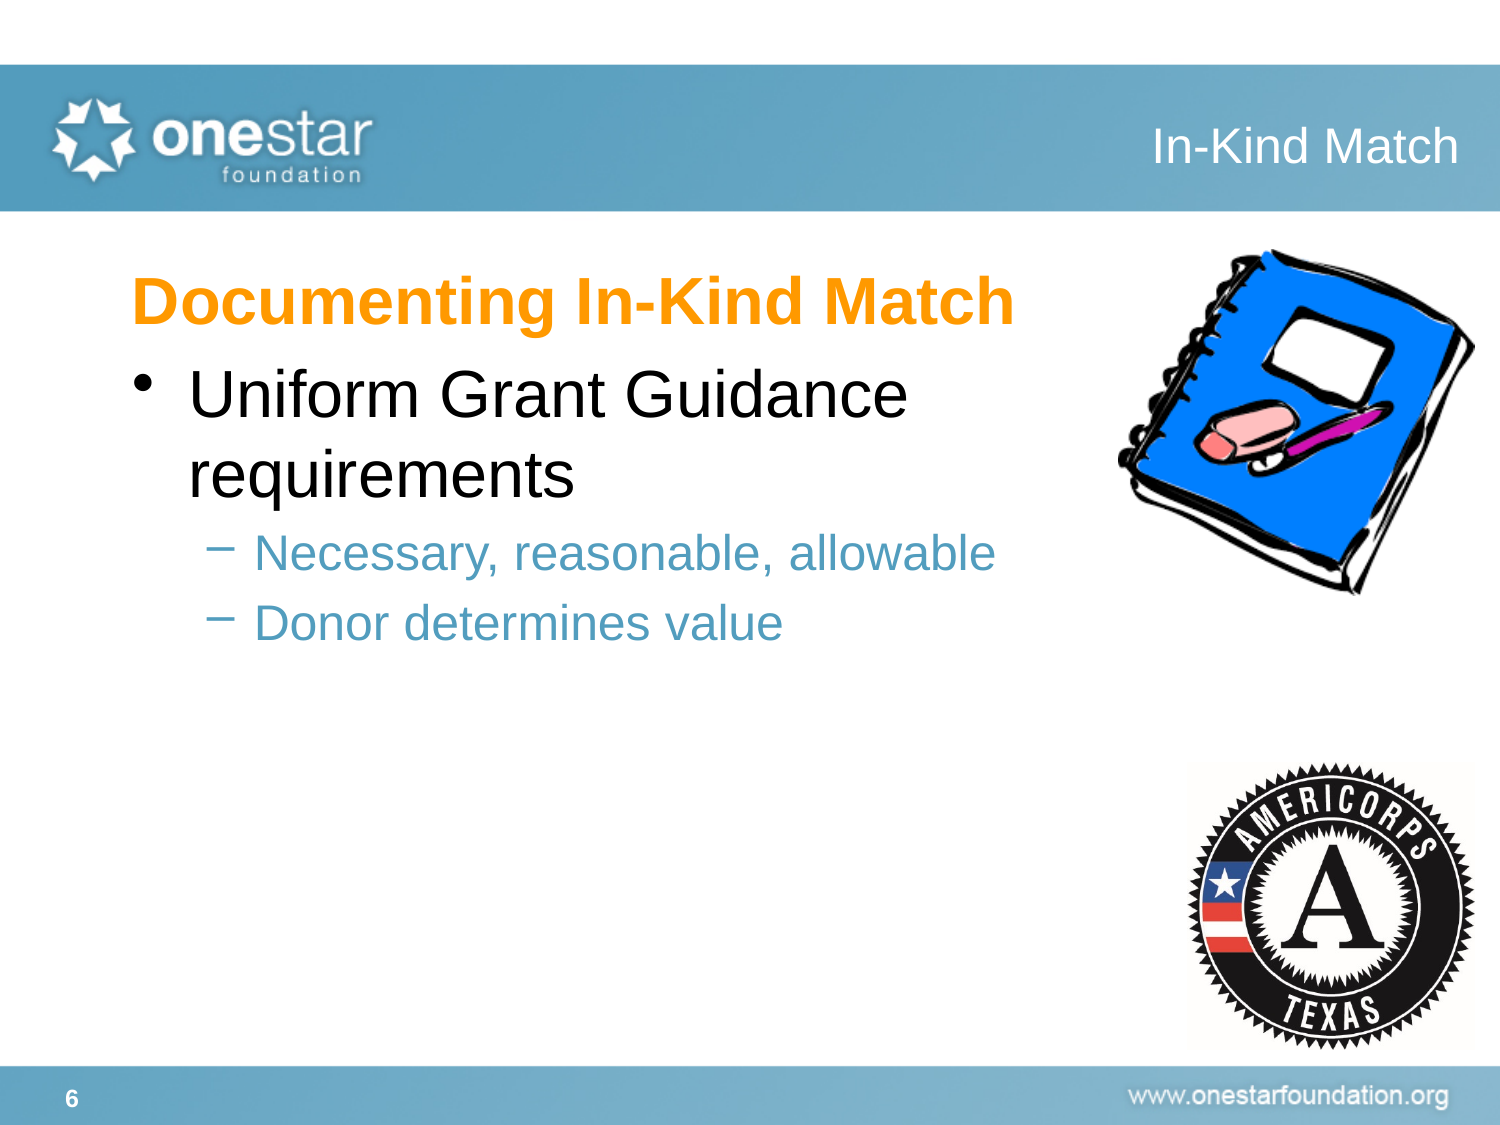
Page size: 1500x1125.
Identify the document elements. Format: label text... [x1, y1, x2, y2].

slide_number 6 [49, 1074, 363, 1113]
title In-Kind Match [412, 105, 1476, 182]
list Documenting In-Kind Match Uniform Grant Guidance requirements Necessary, reasonable, allowable Donor determines value [116, 249, 1188, 1026]
picture [0, 0, 1500, 1125]
